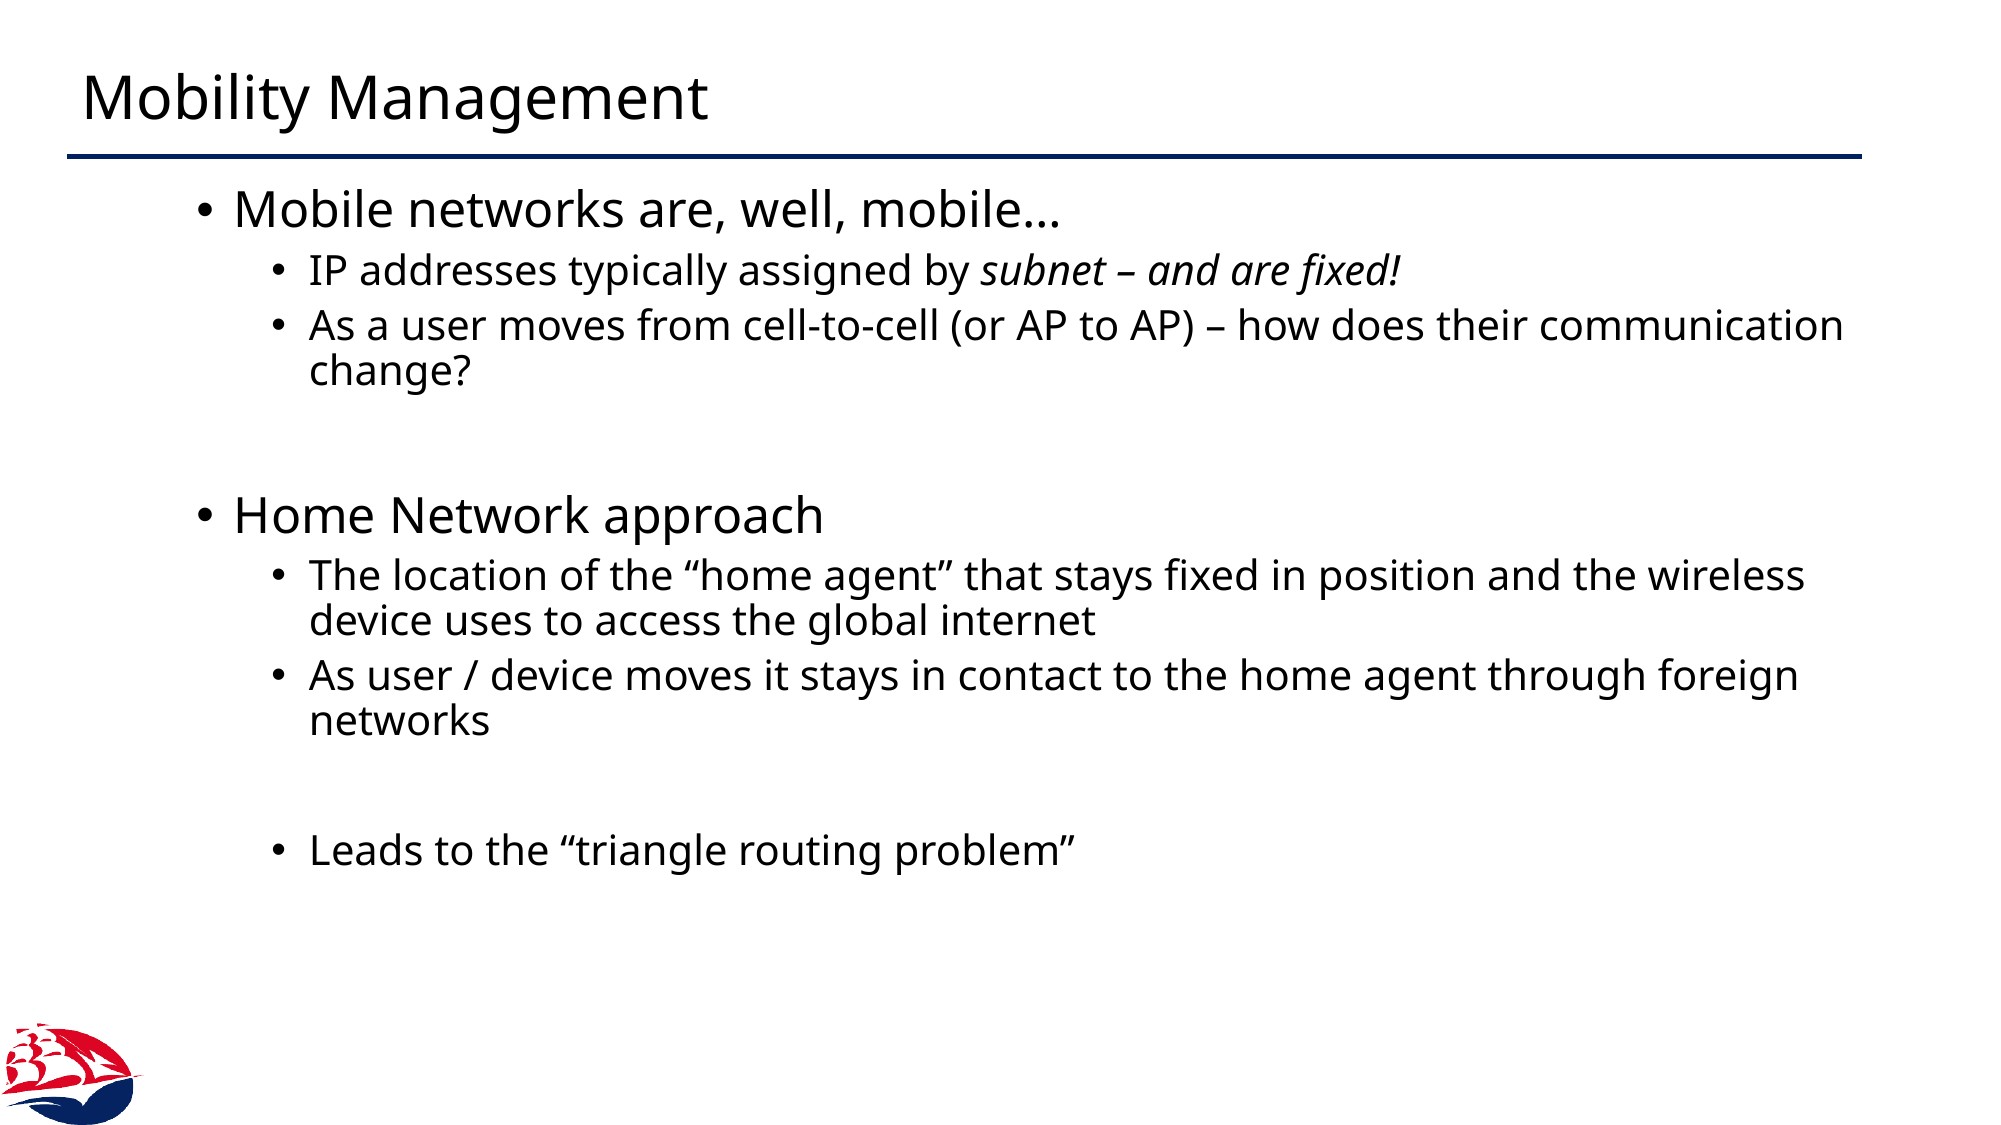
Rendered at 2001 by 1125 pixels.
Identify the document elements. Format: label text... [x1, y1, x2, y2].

list Mobile networks are, well, mobile… IP addresses typically assigned by subnet – and are fixed! As a user moves from cell-to-cell (or AP to AP) – how does their communication change? Home Network approach The location of the “home agent” that stays fixed in position and the wireless device uses to access the global internet As user / device moves it stays in contact to the home agent through foreign networks Leads to the “triangle routing problem” [181, 177, 1863, 1014]
picture [0, 1023, 149, 1125]
title Mobility Management [66, 59, 1863, 141]
